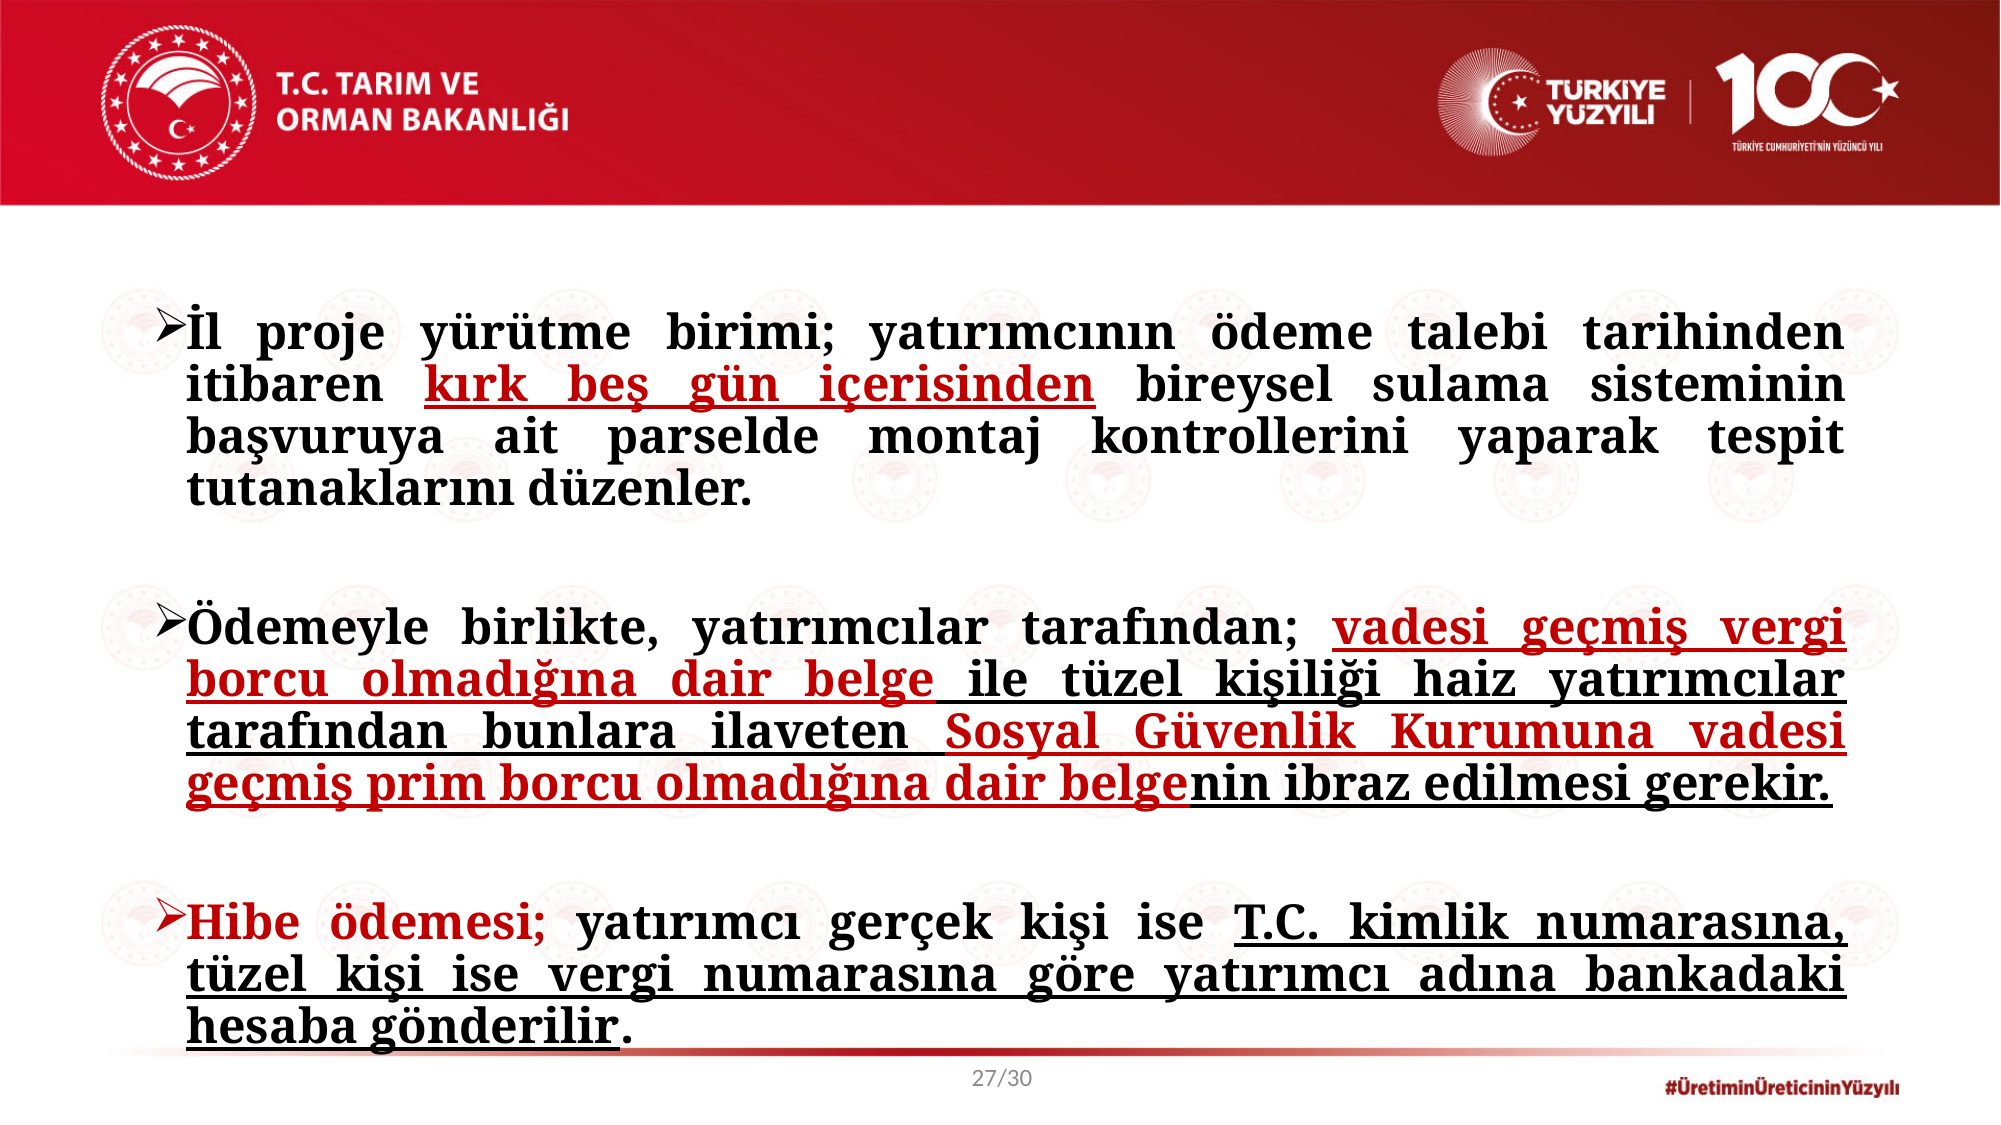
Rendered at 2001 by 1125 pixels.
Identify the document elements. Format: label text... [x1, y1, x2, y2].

slide_number 27/30 [952, 1050, 1048, 1103]
list İl proje yürütme birimi; yatırımcının ödeme talebi tarihinden itibaren kırk beş gün içerisinden bireysel sulama sisteminin başvuruya ait parselde montaj kontrollerini yaparak tespit tutanaklarını düzenler. Ödemeyle birlikte, yatırımcılar tarafından; vadesi geçmiş vergi borcu olmadığına dair belge ile tüzel kişiliği haiz yatırımcılar tarafından bunlara ilaveten Sosyal Güvenlik Kurumuna vadesi geçmiş prim borcu olmadığına dair belgenin ibraz edilmesi gerekir. Hibe ödemesi; yatırımcı gerçek kişi ise T.C. kimlik numarasına, tüzel kişi ise vergi numarasına göre yatırımcı adına bankadaki hesaba gönderilir. [137, 300, 1863, 1077]
picture [0, 0, 2000, 1125]
